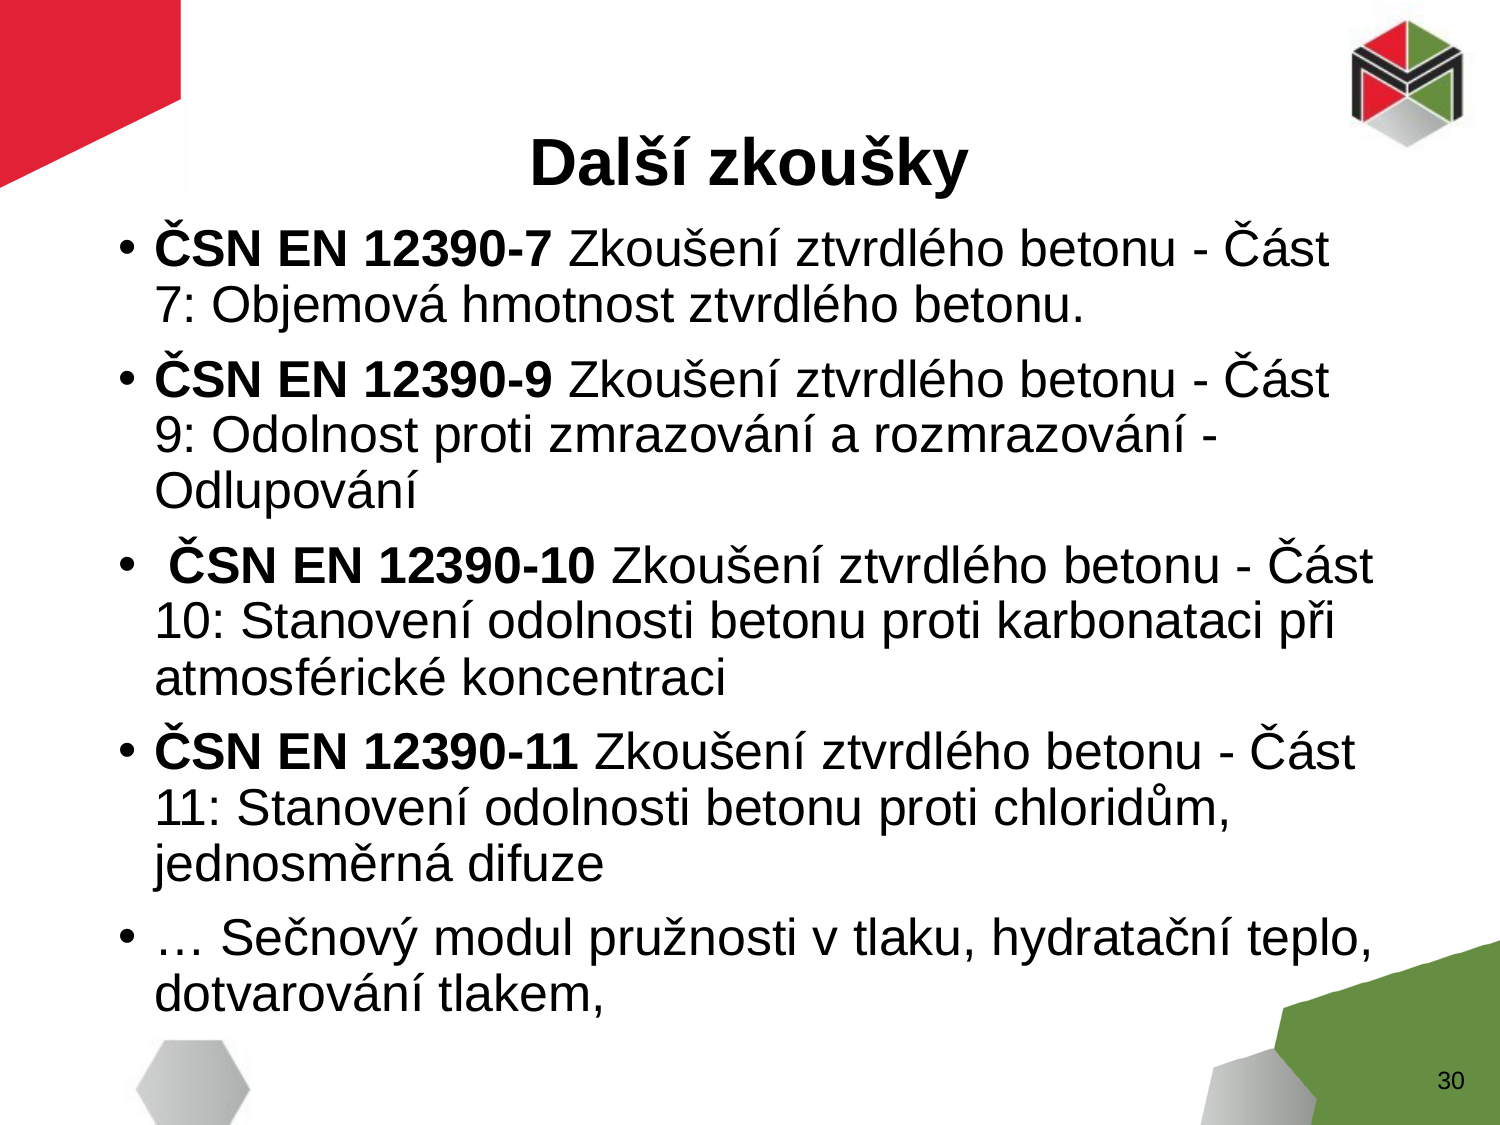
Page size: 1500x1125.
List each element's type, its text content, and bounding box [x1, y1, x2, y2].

picture [0, 281, 1500, 1125]
list ČSN EN 12390-7 Zkoušení ztvrdlého betonu - Část 7: Objemová hmotnost ztvrdlého betonu. ČSN EN 12390-9 Zkoušení ztvrdlého betonu - Část 9: Odolnost proti zmrazování a rozmrazování - Odlupování ČSN EN 12390-10 Zkoušení ztvrdlého betonu - Část 10: Stanovení odolnosti betonu proti karbonataci při atmosférické koncentraci ČSN EN 12390-11 Zkoušení ztvrdlého betonu - Část 11: Stanovení odolnosti betonu proti chloridům, jednosměrná difuze … Sečnový modul pružnosti v tlaku, hydratační teplo, dotvarování tlakem, [103, 259, 1397, 1031]
picture [0, 0, 188, 194]
title Další zkoušky [103, 69, 1397, 259]
slide_number 30 [1142, 1049, 1481, 1110]
picture [378, 0, 1500, 769]
